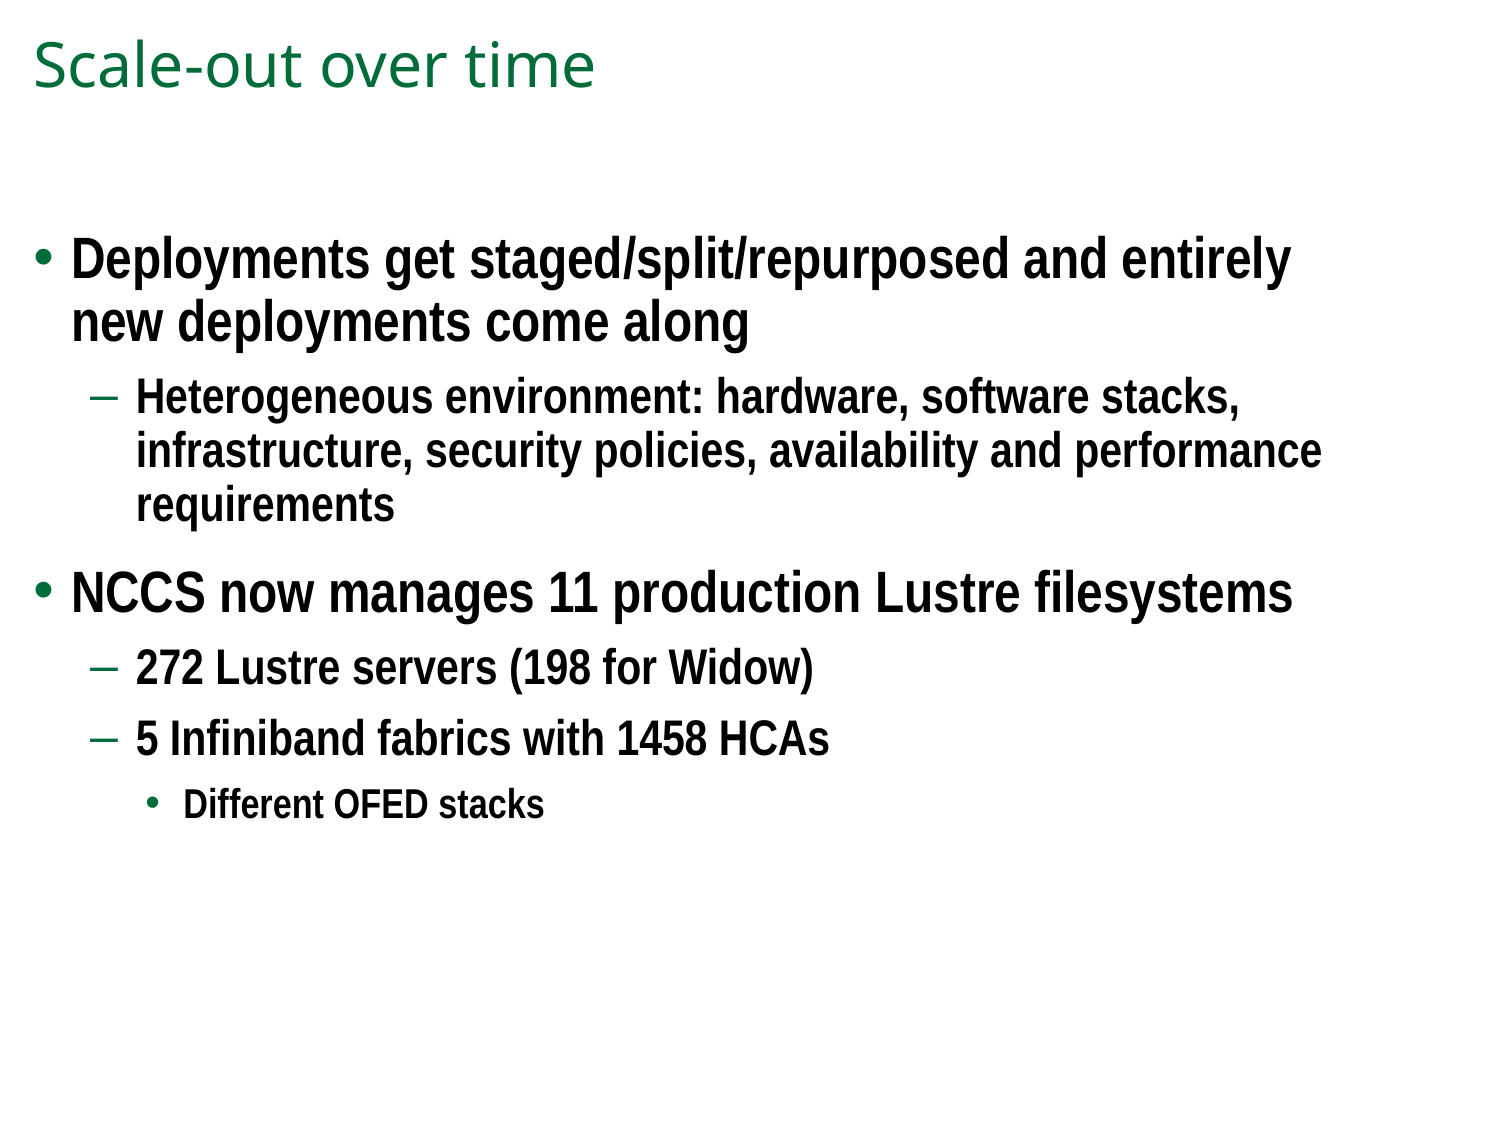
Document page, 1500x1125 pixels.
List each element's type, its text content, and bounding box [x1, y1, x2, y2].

list Deployments get staged/split/repurposed and entirely new deployments come along Heterogeneous environment: hardware, software stacks, infrastructure, security policies, availability and performance requirements NCCS now manages 11 production Lustre filesystems 272 Lustre servers (198 for Widow) 5 Infiniband fabrics with 1458 HCAs Different OFED stacks [18, 220, 1369, 936]
title Scale-out over time [18, 29, 1369, 111]
